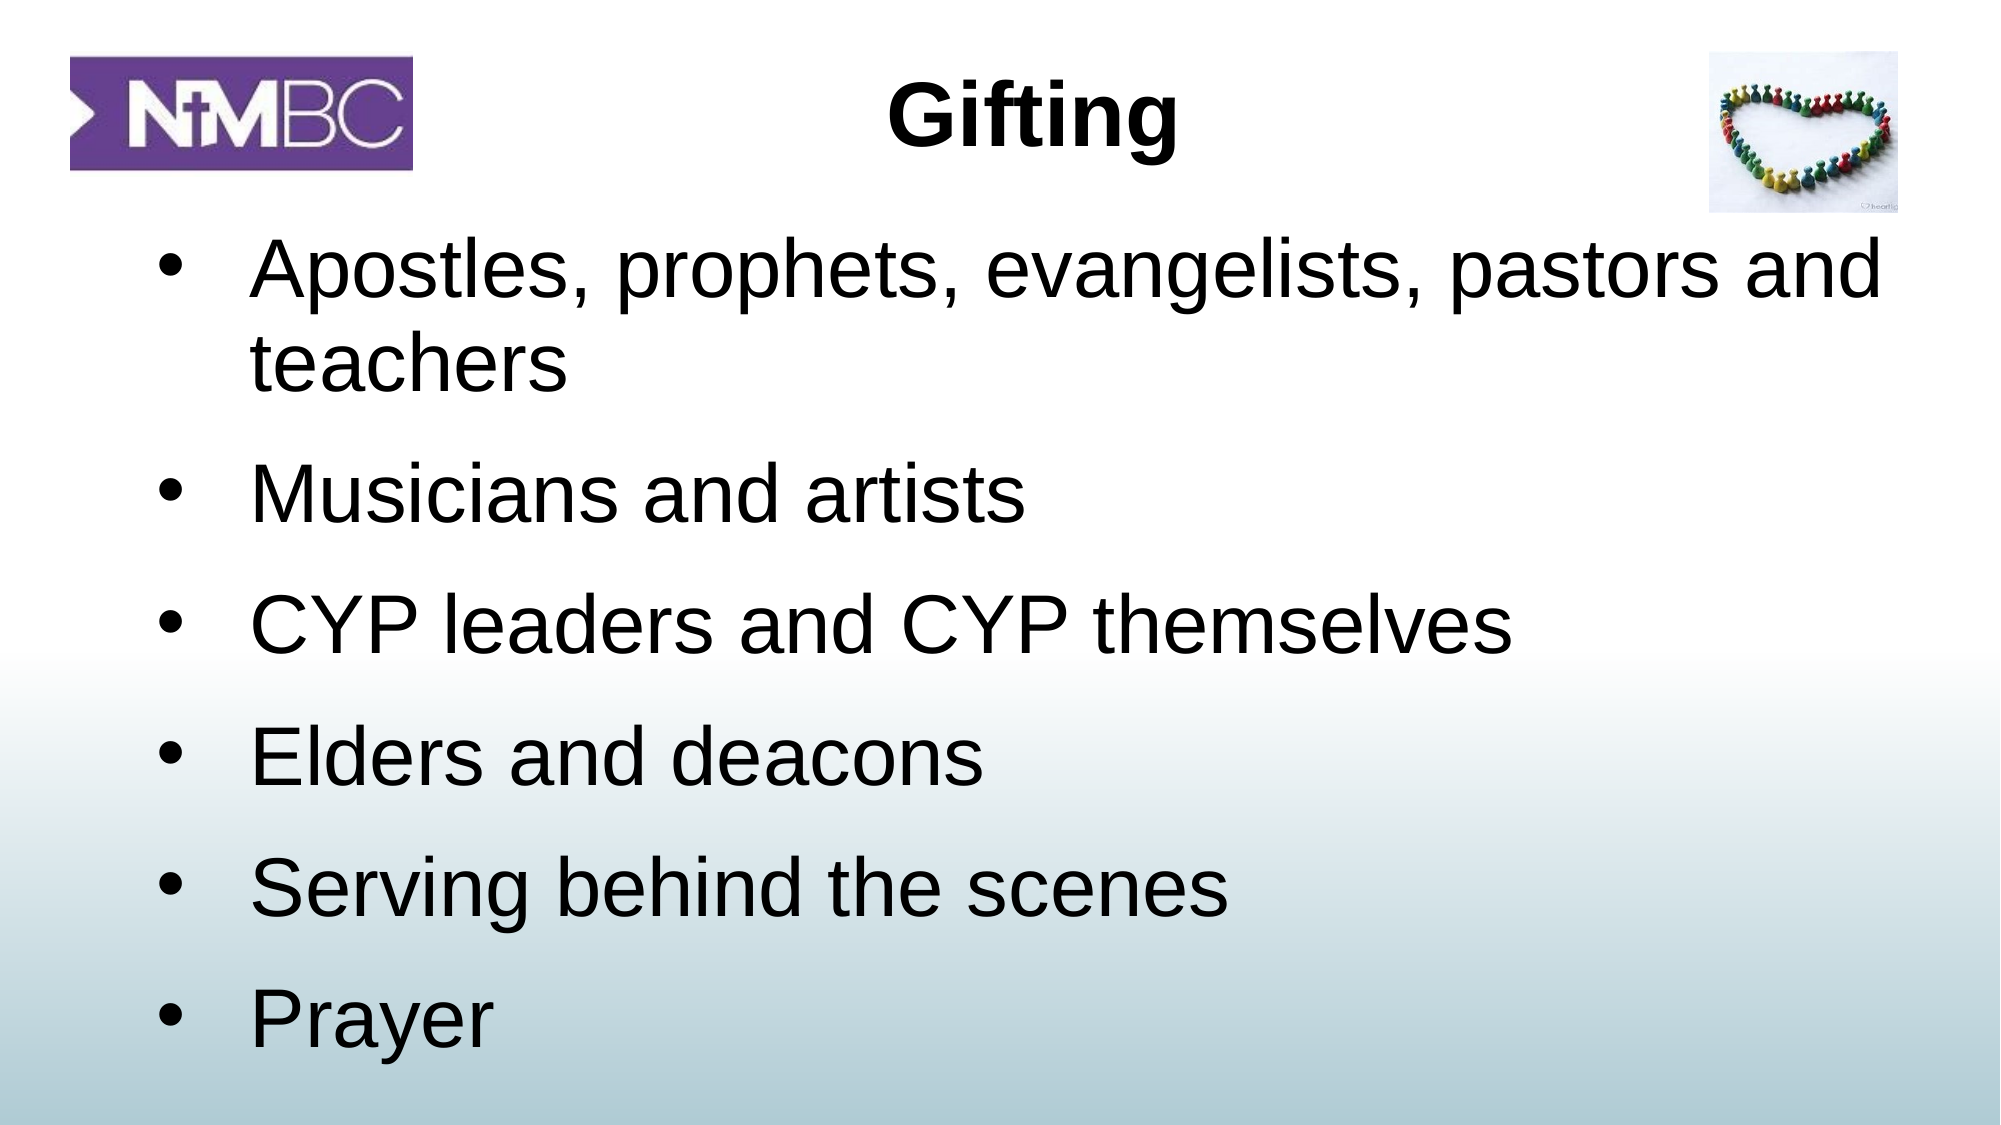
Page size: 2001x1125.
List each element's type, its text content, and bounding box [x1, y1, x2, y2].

text_box Apostles, prophets, evangelists, pastors and teachers Musicians and artists CYP leaders and CYP themselves Elders and deacons Serving behind the scenes Prayer [141, 212, 1928, 1072]
picture [1709, 51, 1898, 213]
picture [70, 51, 413, 177]
text_box Gifting [511, 47, 1557, 173]
